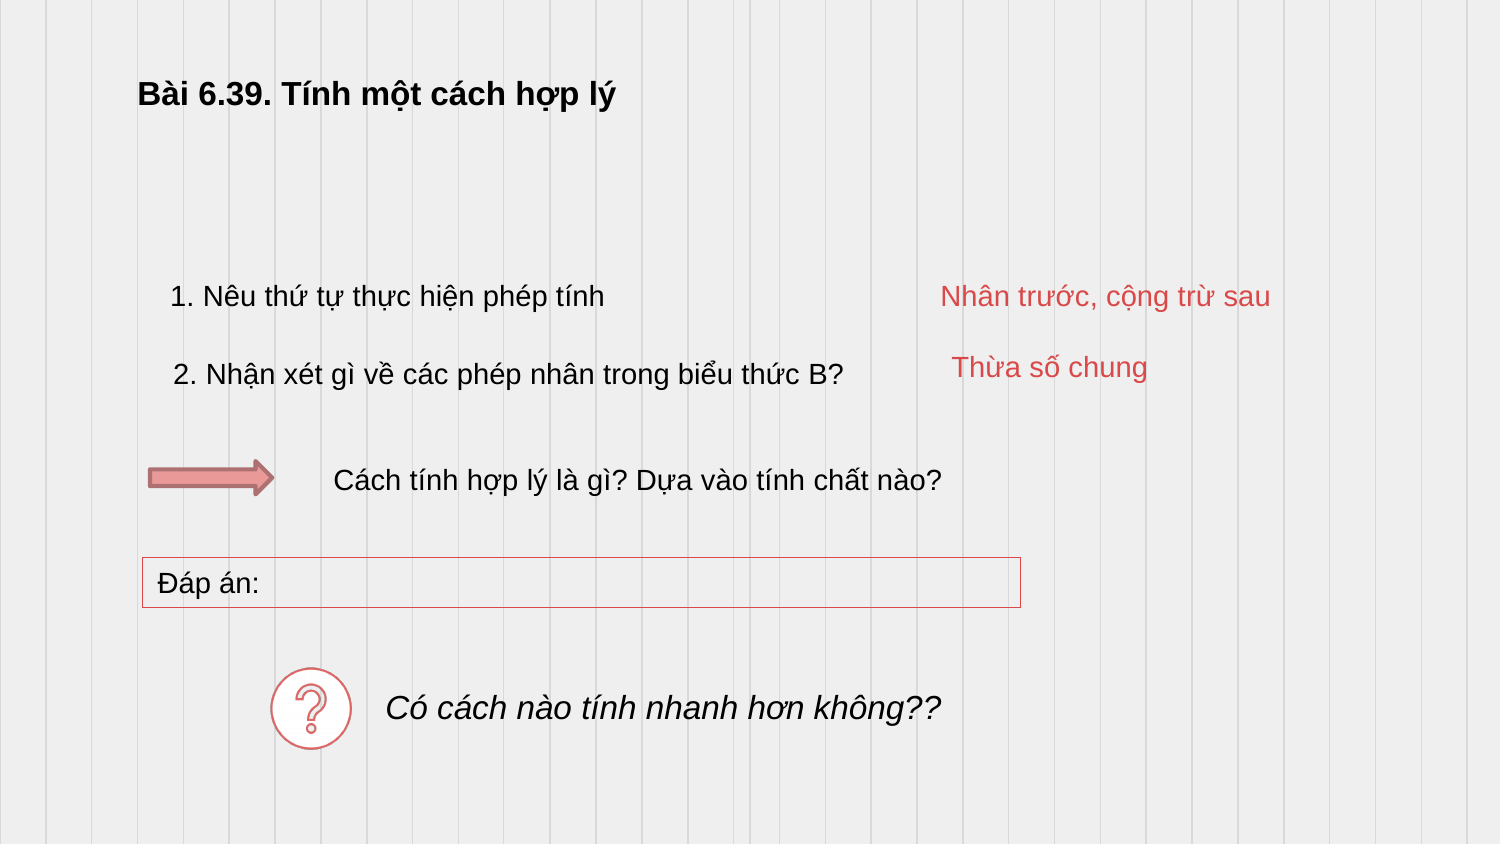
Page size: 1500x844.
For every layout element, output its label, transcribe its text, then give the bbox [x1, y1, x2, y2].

text_box Cách tính hợp lý là gì? Dựa vào tính chất nào? [318, 453, 959, 504]
text_box [147, 459, 275, 497]
picture [260, 658, 362, 759]
text_box 2. Nhận xét gì về các phép nhân trong biểu thức B? [158, 348, 861, 398]
text_box Nhân trước, cộng trừ sau [925, 270, 1287, 321]
text_box 1. Nêu thứ tự thực hiện phép tính [155, 270, 621, 321]
text_box Có cách nào tính nhanh hơn không?? [370, 678, 988, 734]
